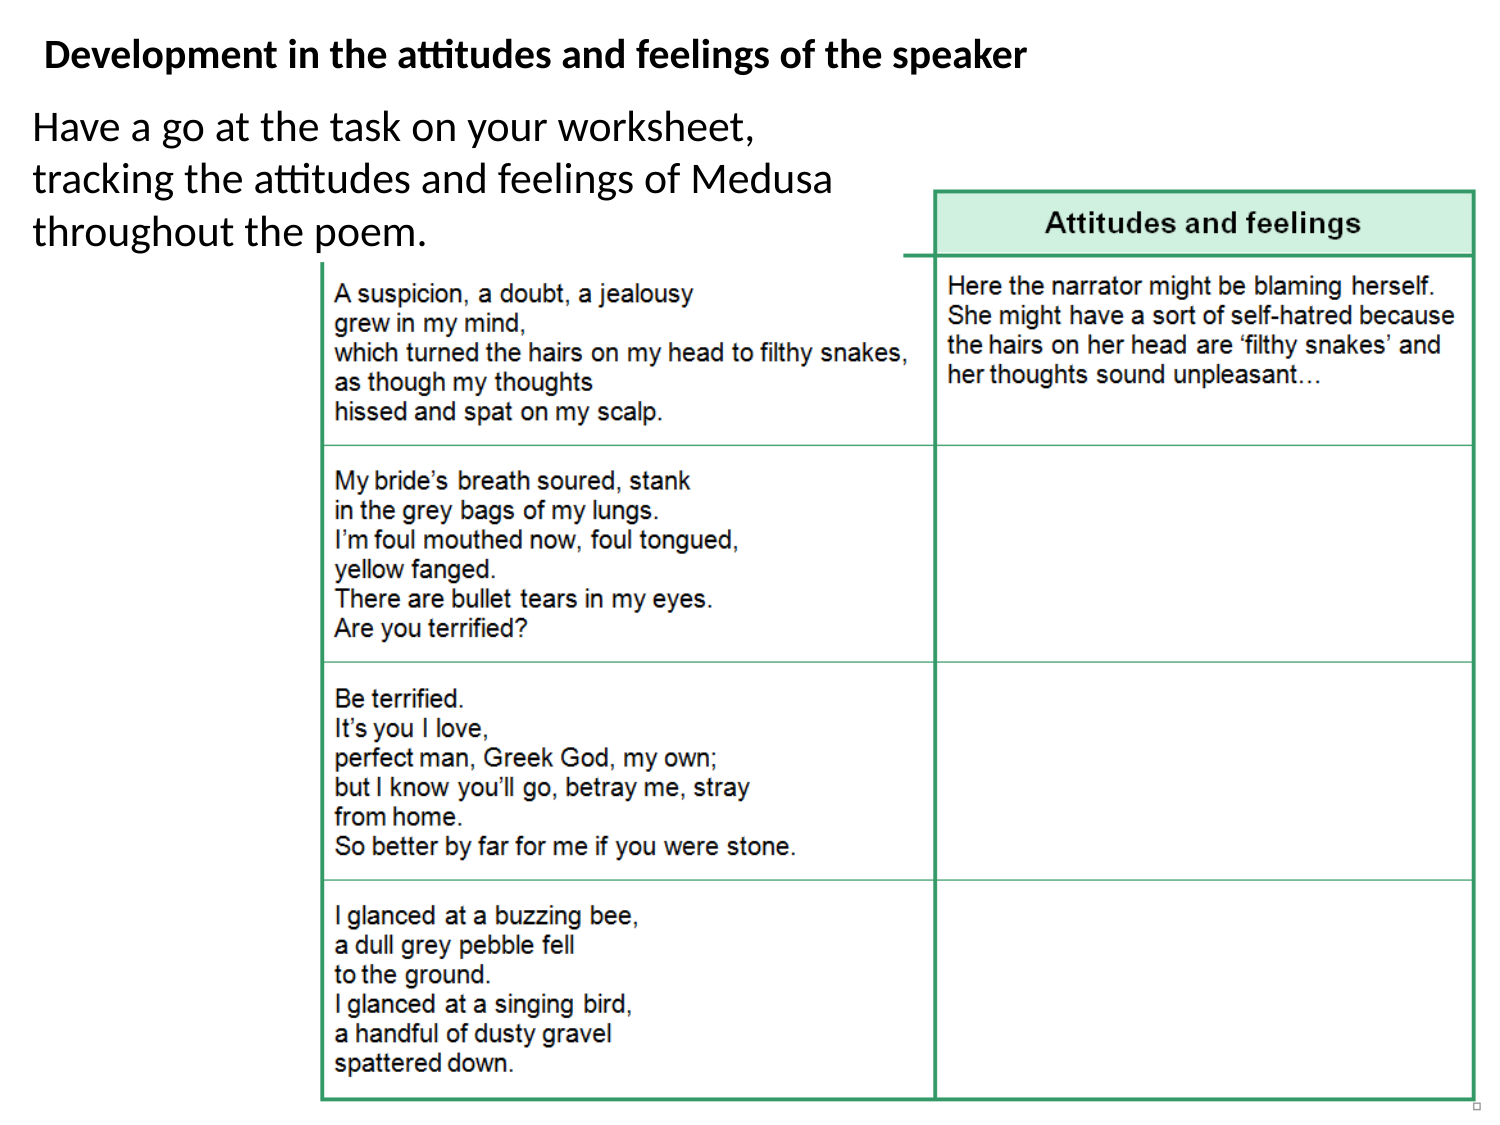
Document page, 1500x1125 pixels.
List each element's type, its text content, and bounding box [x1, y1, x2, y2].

text_box Have a go at the task on your worksheet, tracking the attitudes and feelings of Medusa throughout the poem. [17, 90, 904, 263]
text_box Development in the attitudes and feelings of the speaker [29, 19, 1187, 129]
picture [301, 172, 1495, 1118]
